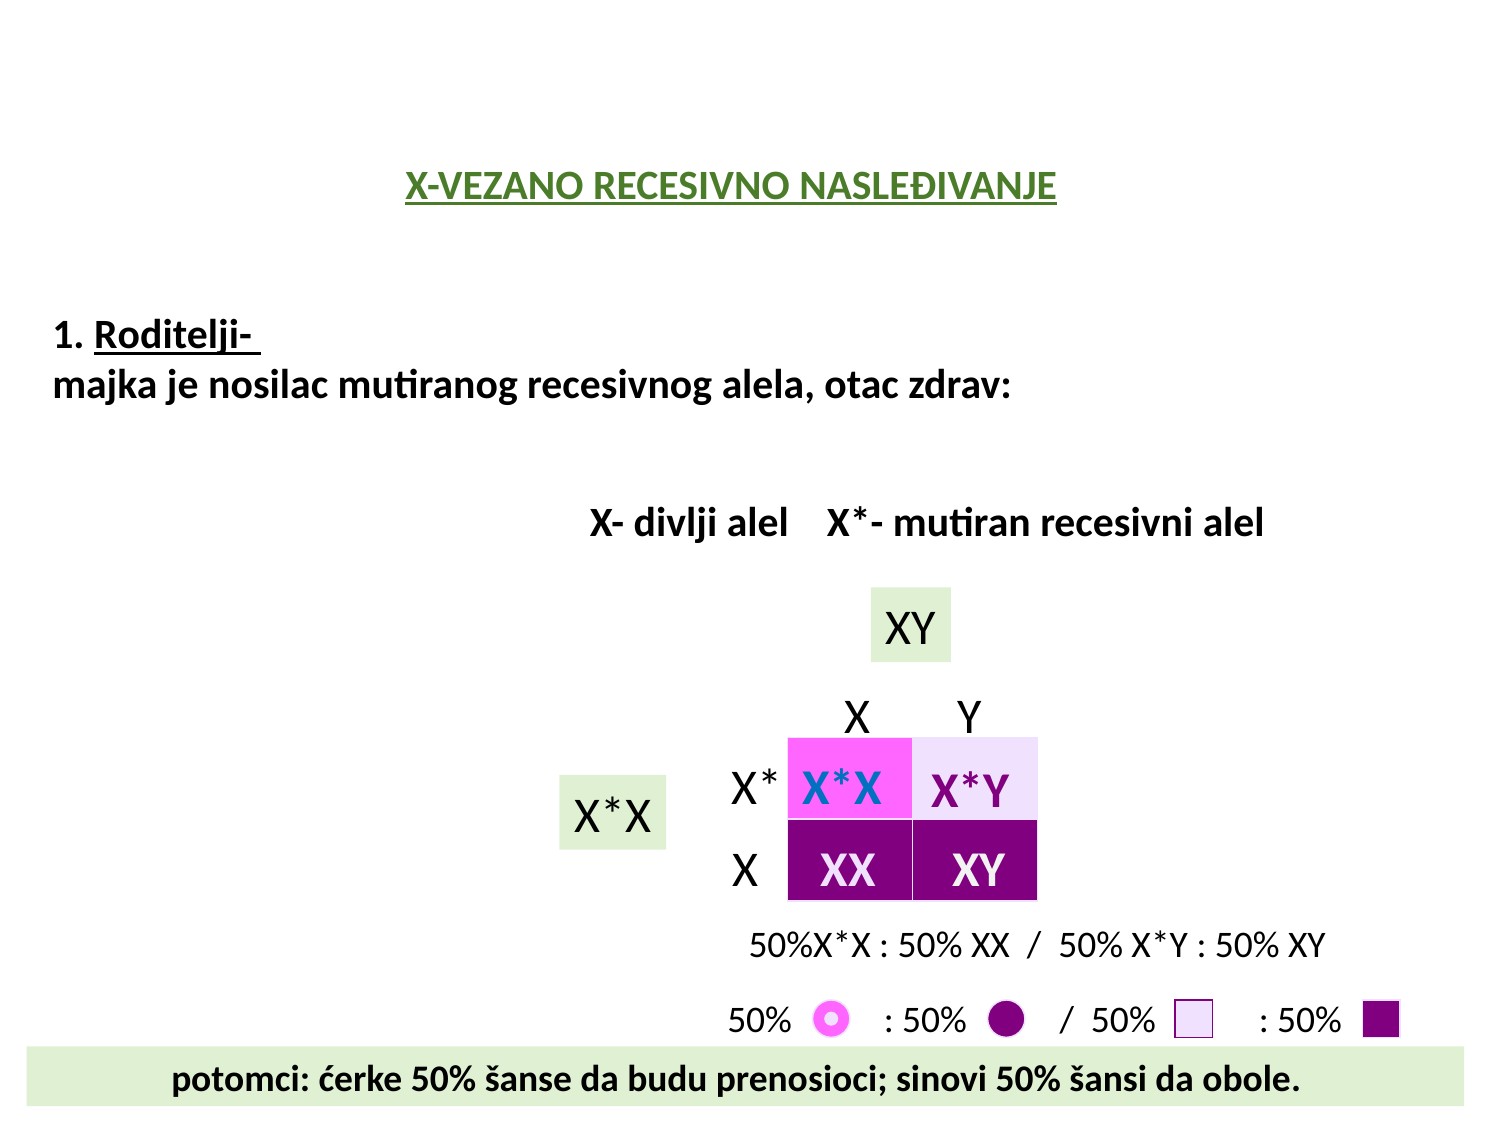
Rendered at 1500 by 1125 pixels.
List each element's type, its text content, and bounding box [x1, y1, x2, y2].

text_box potomci: ćerke 50% šanse da budu prenosioci; sinovi 50% šansi da obole. [26, 1046, 1465, 1107]
text_box [824, 1012, 838, 1025]
text_box X* [717, 747, 798, 823]
text_box : 50% [868, 987, 982, 1046]
text_box X [830, 676, 886, 751]
text_box [787, 737, 830, 747]
text_box 50% [712, 987, 850, 1046]
text_box X*X [559, 774, 667, 850]
text_box [987, 999, 1026, 1038]
text_box XX [806, 829, 891, 905]
text_box [812, 999, 850, 1038]
text_box [1175, 999, 1213, 1038]
text_box X- divlji alel X*- mutiran recesivni alel [574, 487, 1475, 553]
text_box 1. Roditelji- majka je nosilac mutiranog recesivnog alela, otac zdrav: [37, 299, 1363, 415]
text_box / 50% [1044, 987, 1171, 1046]
text_box X [717, 829, 774, 905]
text_box X*X [798, 747, 912, 819]
text_box [886, 737, 912, 747]
text_box [787, 819, 912, 902]
text_box [912, 819, 1038, 902]
text_box X*Y [916, 749, 1025, 825]
text_box 50%X*X : 50% XX / 50% X*Y : 50% XY [637, 912, 1438, 973]
text_box [1362, 999, 1400, 1038]
text_box XY [937, 829, 1021, 905]
text_box XY [870, 587, 951, 663]
text_box : 50% [1243, 987, 1357, 1046]
text_box [997, 737, 1038, 819]
text_box [912, 737, 942, 819]
text_box X-VEZANO RECESIVNO NASLEĐIVANJE [187, 149, 1275, 215]
text_box Y [942, 676, 997, 751]
